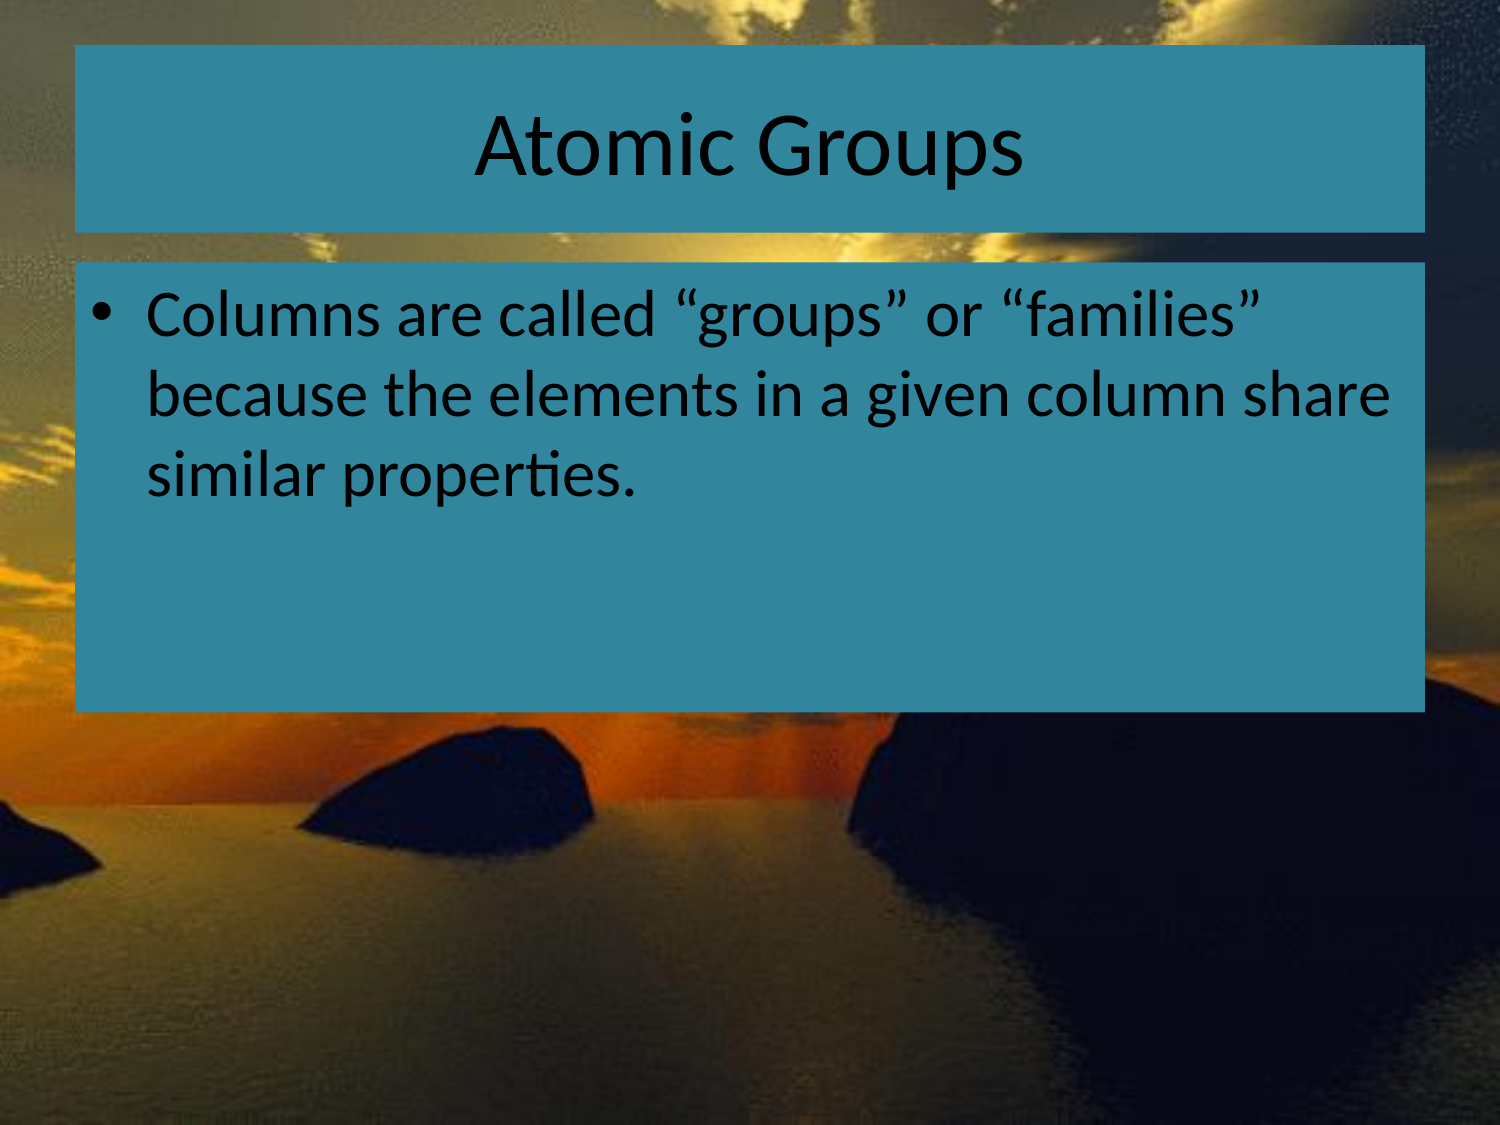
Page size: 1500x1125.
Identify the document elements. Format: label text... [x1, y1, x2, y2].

picture [0, 0, 1500, 1125]
title Atomic Groups [75, 45, 1425, 233]
list Columns are called “groups” or “families” because the elements in a given column share similar properties. [75, 262, 1425, 713]
